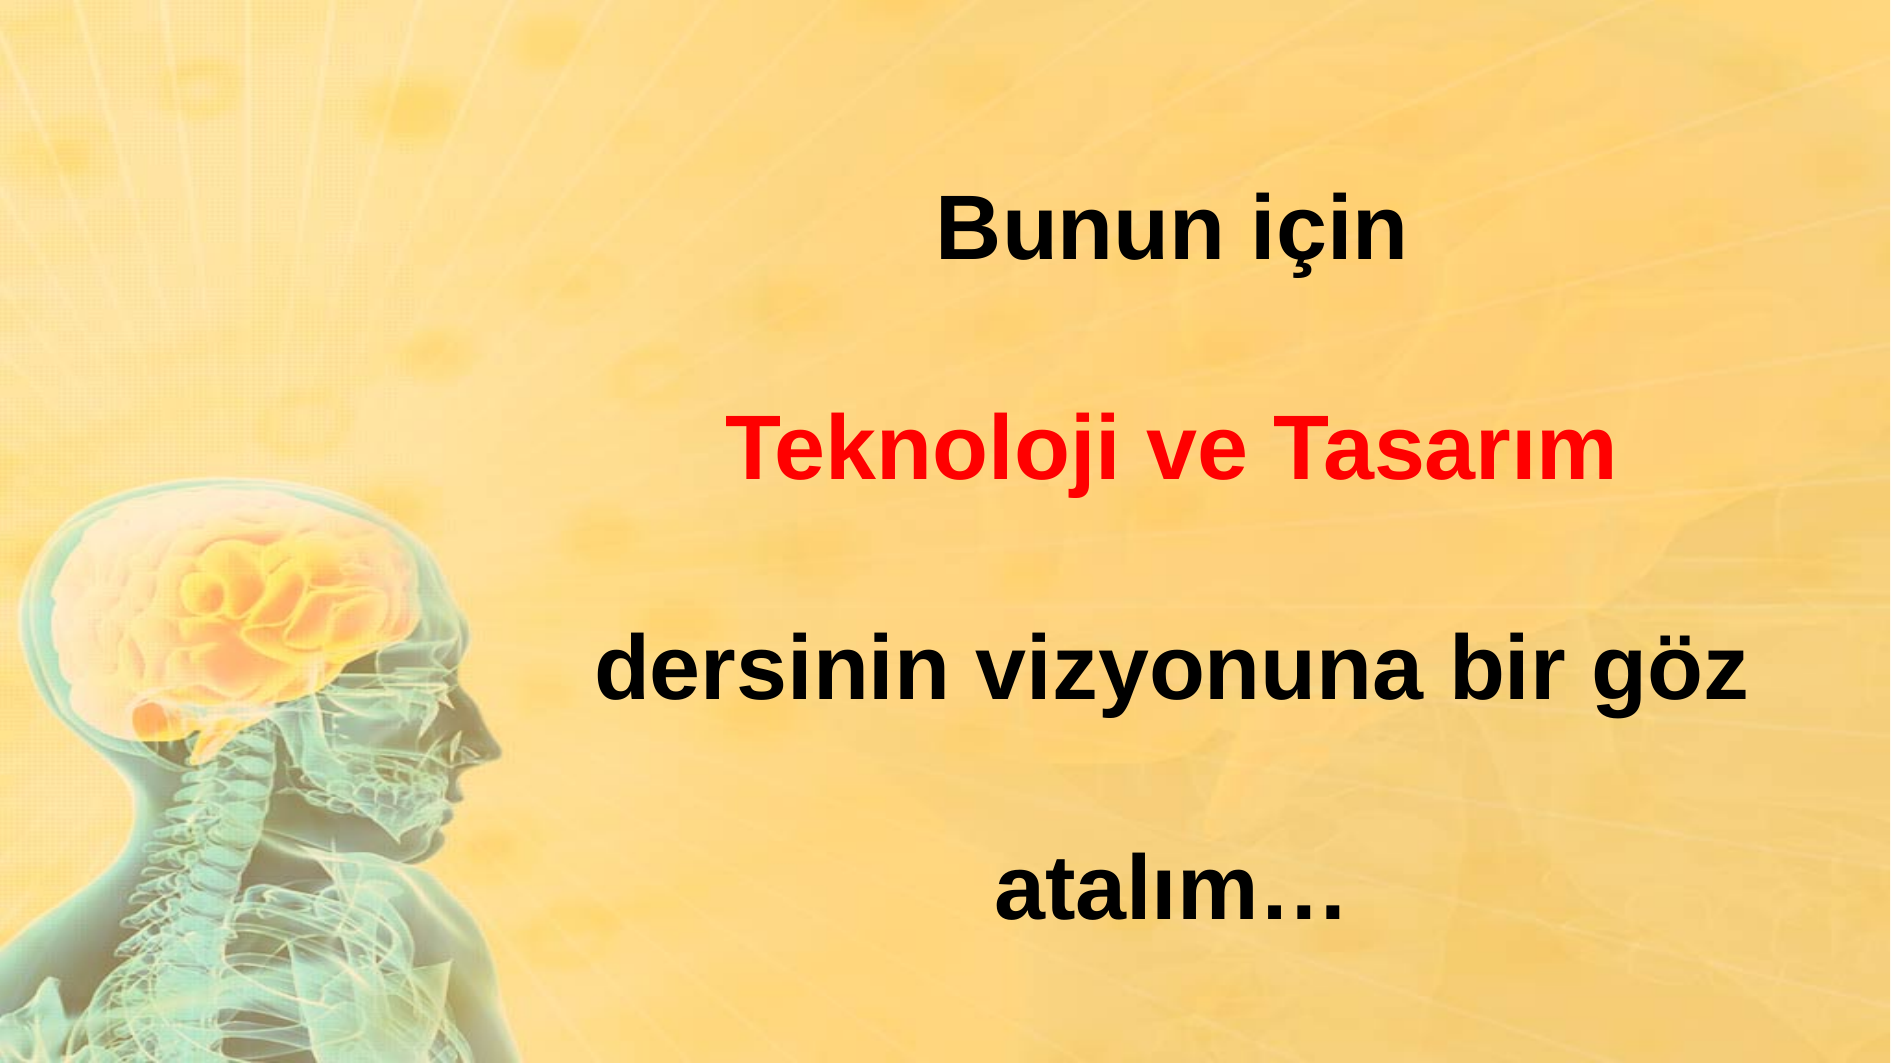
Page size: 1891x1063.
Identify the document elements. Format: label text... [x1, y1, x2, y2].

title Bunun için Teknoloji ve Tasarım dersinin vizyonuna bir göz atalım… [519, 106, 1826, 945]
picture [0, 0, 1891, 1063]
